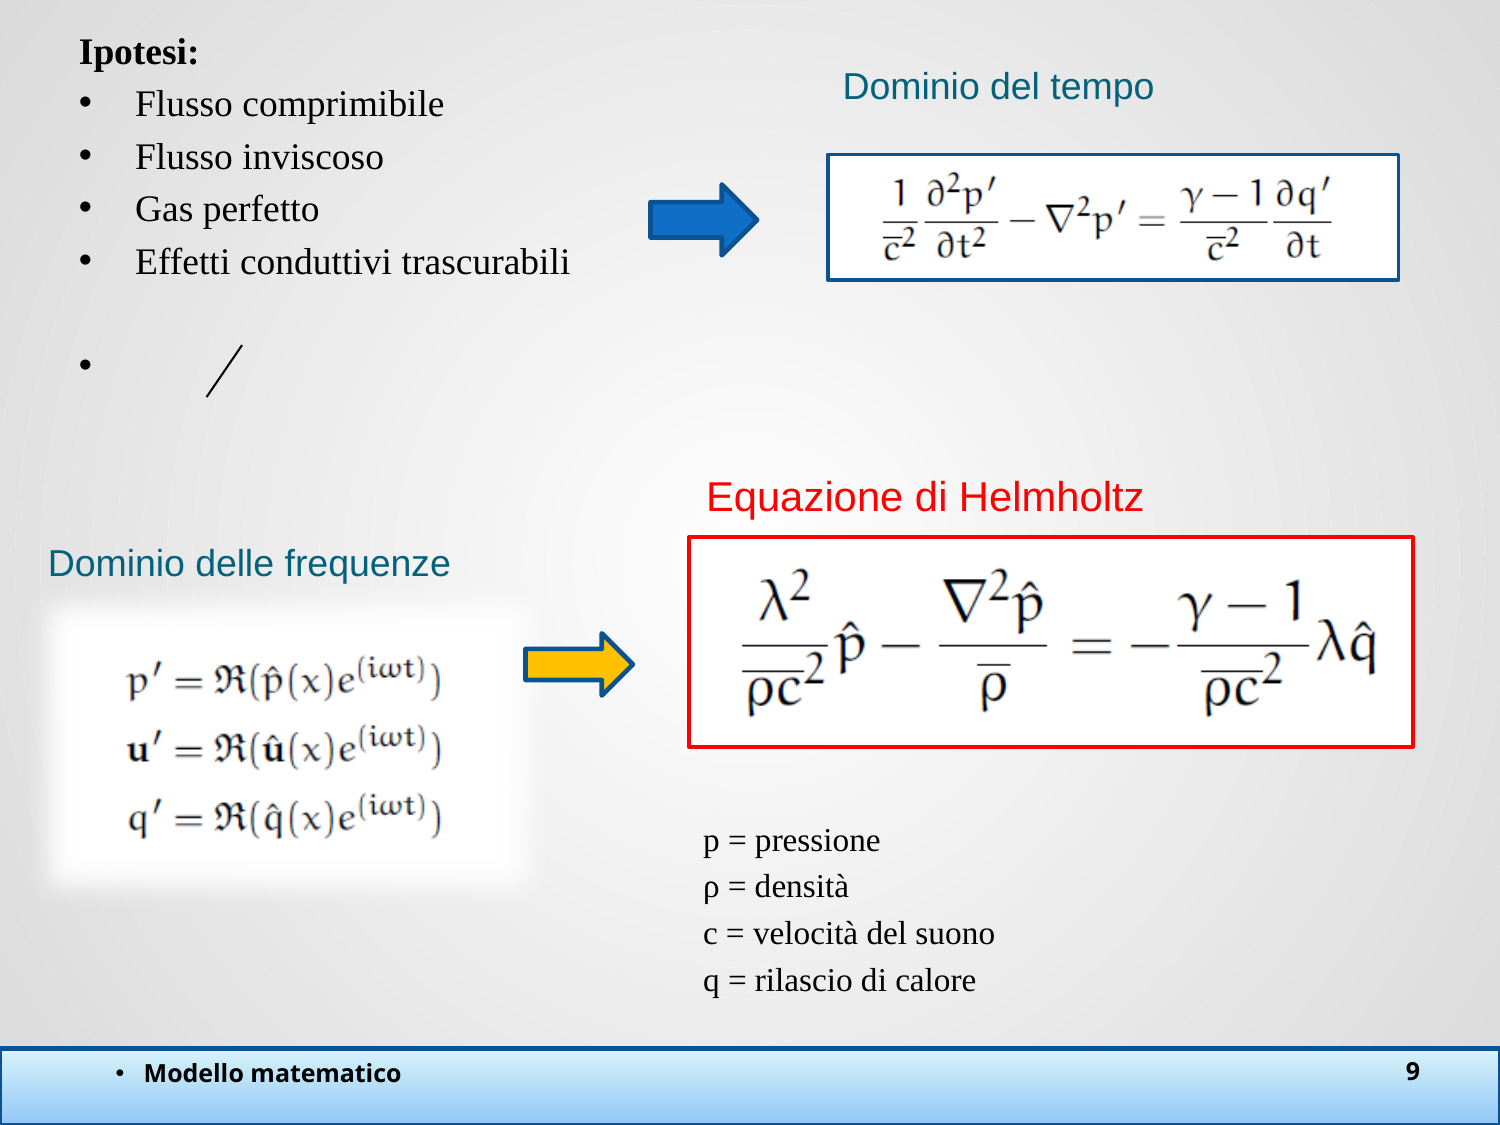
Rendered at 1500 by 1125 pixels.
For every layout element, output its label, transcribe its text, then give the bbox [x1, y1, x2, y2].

text_box [523, 631, 636, 698]
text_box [206, 344, 243, 398]
list Dominio del tempo [827, 54, 1176, 126]
slide_number 9 [1401, 1042, 1494, 1103]
footer Modello matematico [108, 1042, 576, 1103]
picture [829, 156, 1397, 279]
text_box [0, 1046, 1500, 1125]
picture [76, 633, 500, 858]
list Equazione di Helmholtz [690, 462, 1500, 551]
list Dominio delle frequenze [32, 531, 502, 603]
picture [690, 538, 1412, 746]
text_box [648, 182, 760, 258]
